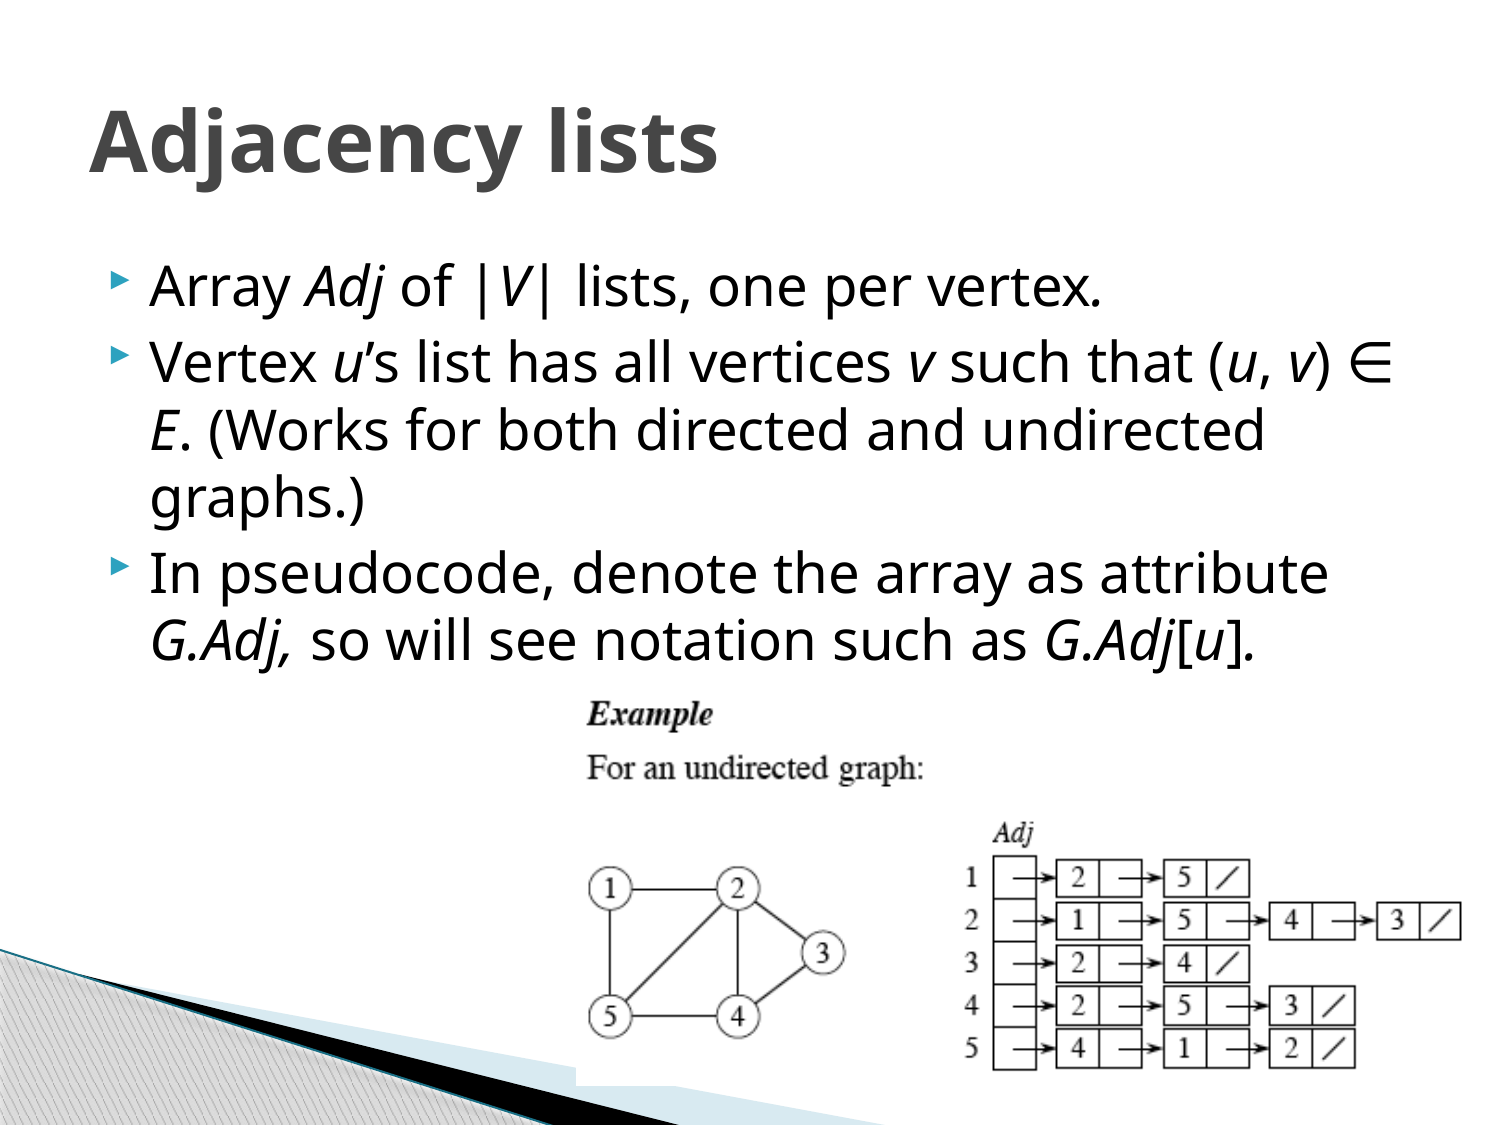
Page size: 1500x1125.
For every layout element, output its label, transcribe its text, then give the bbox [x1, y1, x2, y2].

picture [575, 694, 1473, 1086]
title Adjacency lists [75, 45, 1425, 233]
list Array Adj of |V| lists, one per vertex. Vertex u’s list has all vertices v such that (u, v) ∈ E. (Works for both directed and undirected graphs.) In pseudocode, denote the array as attribute G.Adj, so will see notation such as G.Adj[u]. [75, 243, 1425, 986]
